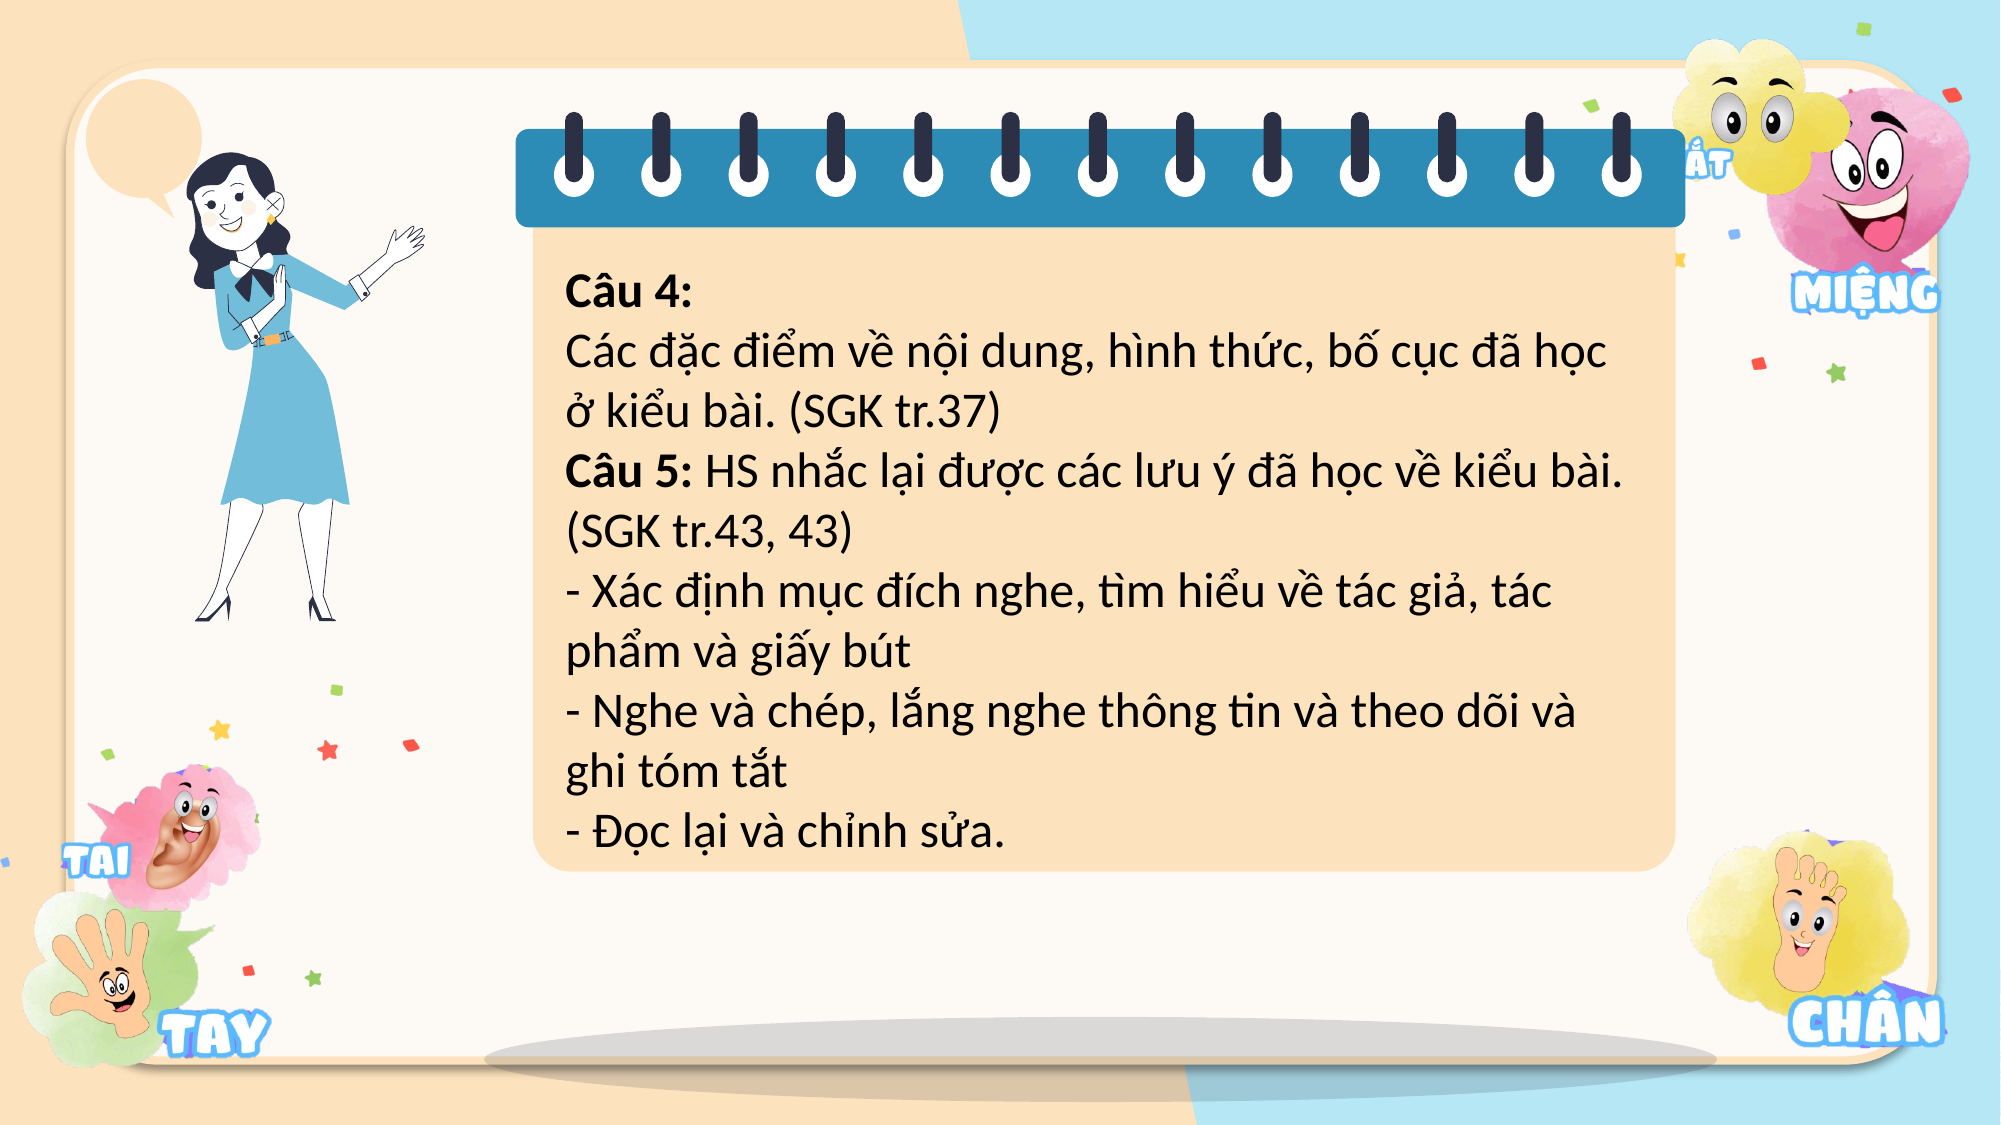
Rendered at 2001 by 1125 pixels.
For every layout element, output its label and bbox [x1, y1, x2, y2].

text_box [85, 78, 426, 622]
picture [0, 0, 2001, 1125]
text_box [483, 111, 1718, 1103]
